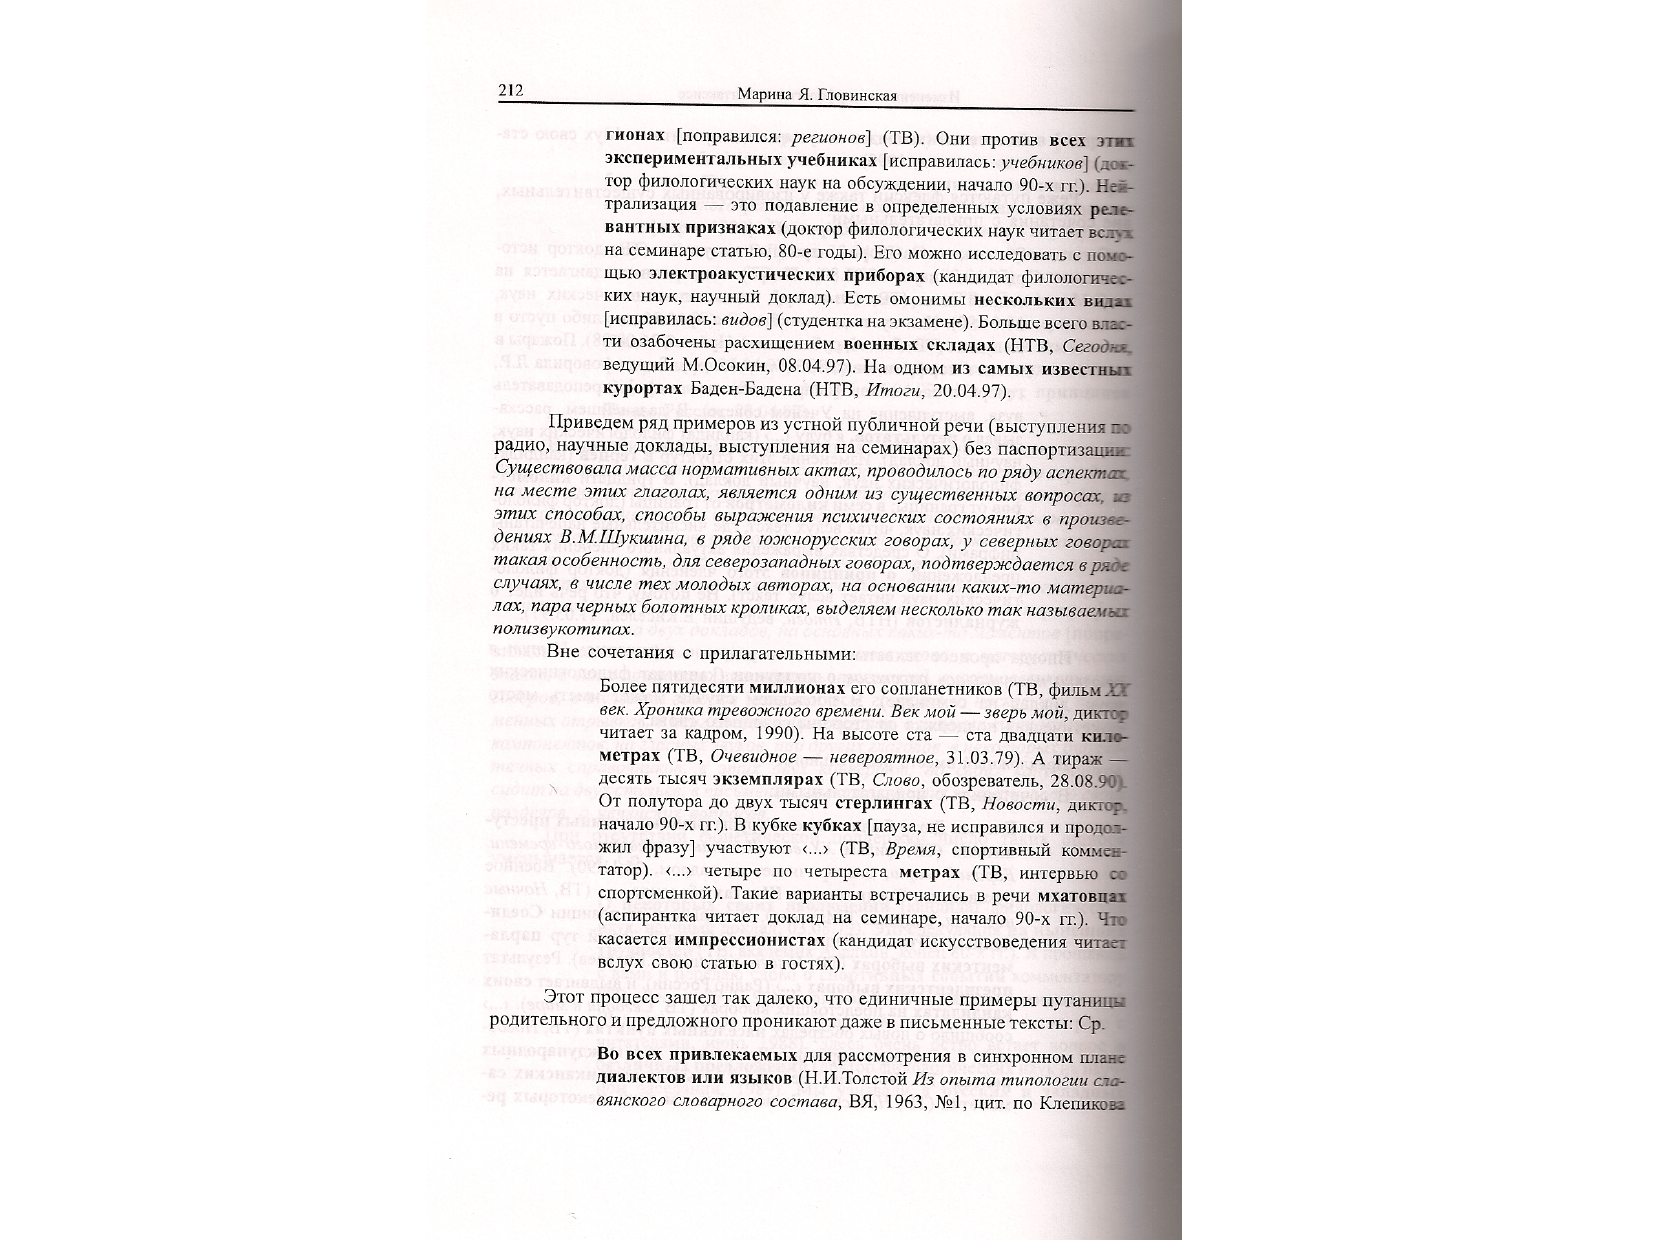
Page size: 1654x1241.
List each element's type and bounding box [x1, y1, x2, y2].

picture [426, 0, 1182, 1241]
